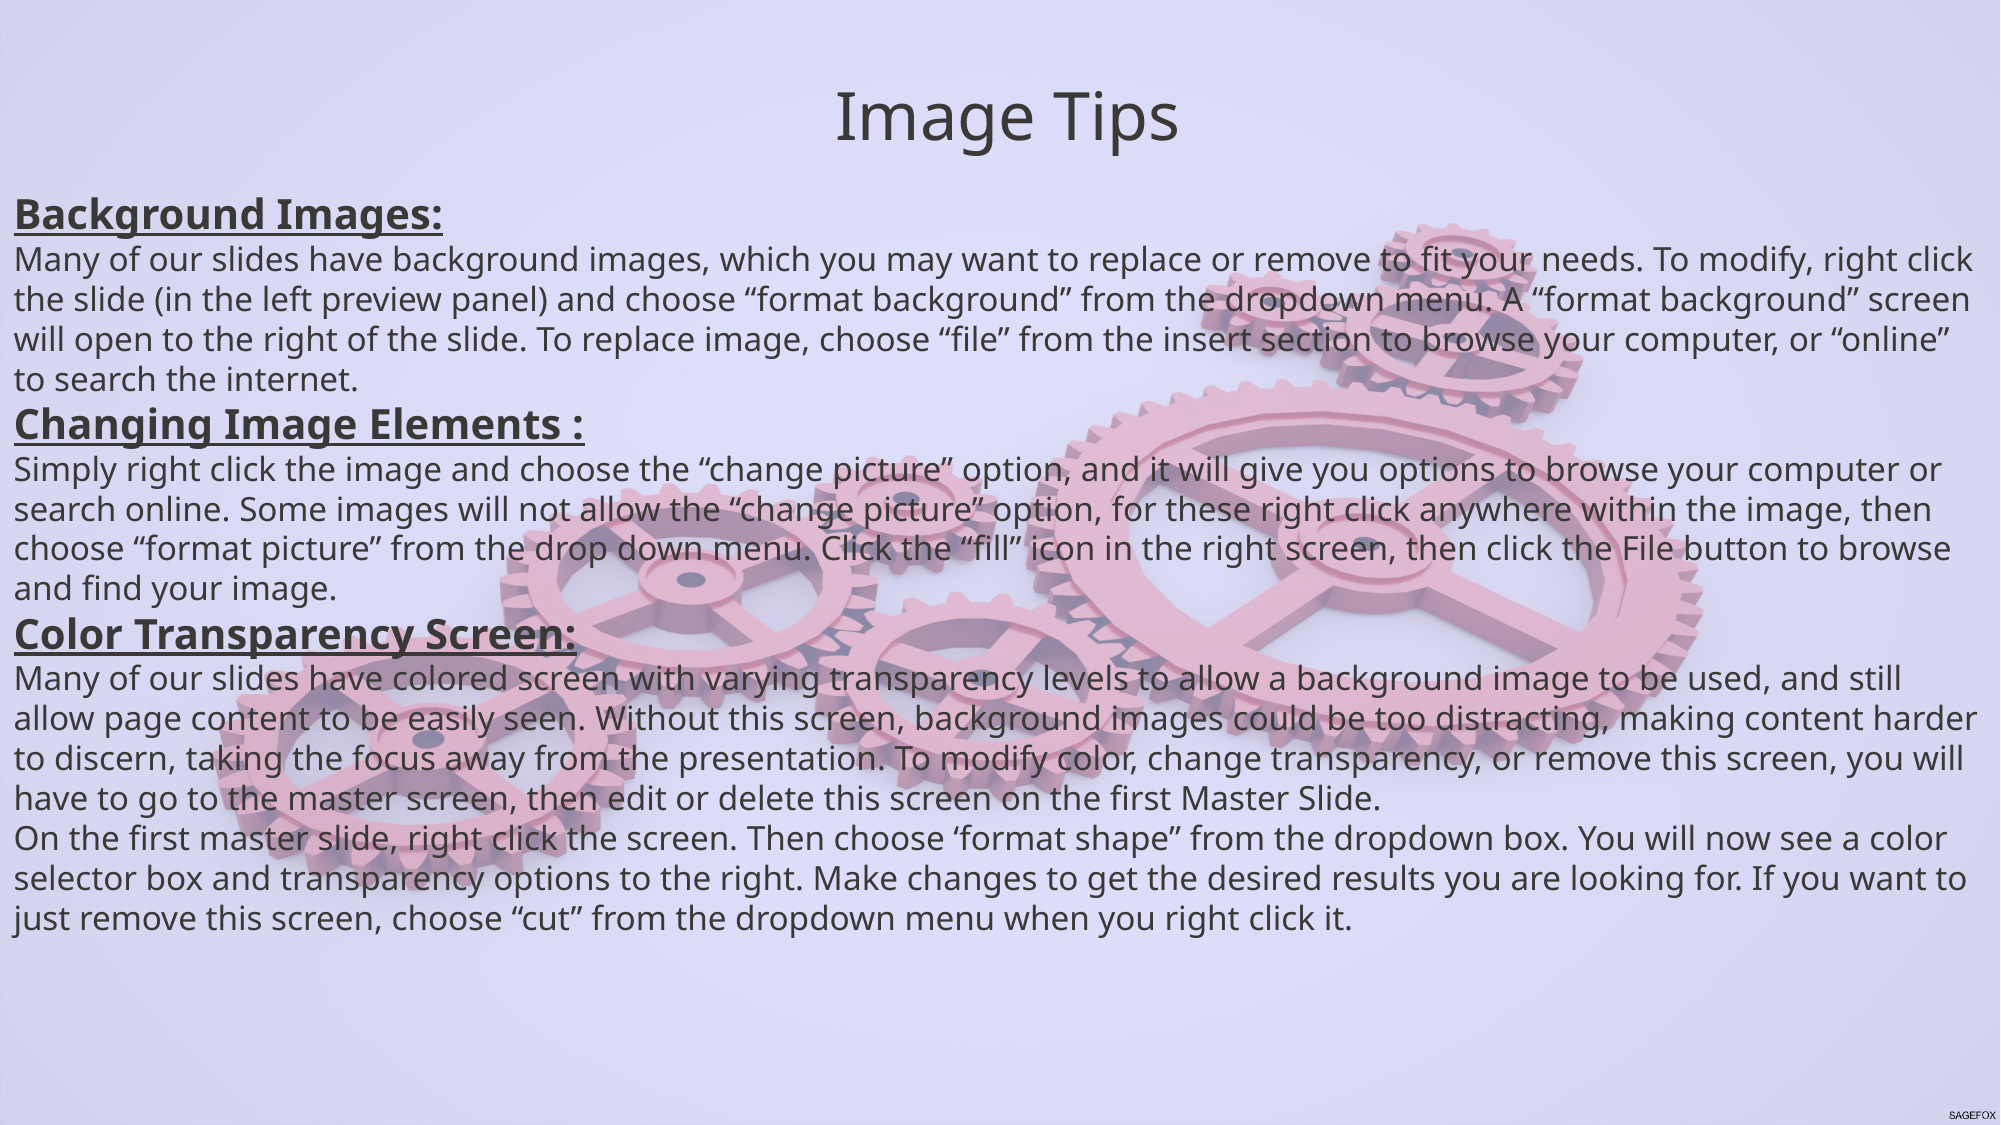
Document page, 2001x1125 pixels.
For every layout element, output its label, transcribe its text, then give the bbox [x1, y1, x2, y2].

text_box Background Images: Many of our slides have background images, which you may want to replace or remove to fit your needs. To modify, right click the slide (in the left preview panel) and choose “format background” from the dropdown menu. A “format background” screen will open to the right of the slide. To replace image, choose “file” from the insert section to browse your computer, or “online” to search the internet. Changing Image Elements : Simply right click the image and choose the “change picture” option, and it will give you options to browse your computer or search online. Some images will not allow the “change picture” option, for these right click anywhere within the image, then choose “format picture” from the drop down menu. Click the “fill” icon in the right screen, then click the File button to browse and find your image. Color Transparency Screen: Many of our slides have colored screen with varying transparency levels to allow a background image to be used, and still allow page content to be easily seen. Without this screen, background images could be too distracting, making content harder to discern, taking the focus away from the presentation. To modify color, change transparency, or remove this screen, you will have to go to the master screen, then edit or delete this screen on the first Master Slide. On the first master slide, right click the screen. Then choose ‘format shape” from the dropdown box. You will now see a color selector box and transparency options to the right. Make changes to get the desired results you are looking for. If you want to just remove this screen, choose “cut” from the dropdown menu when you right click it. [0, 0, 2000, 1125]
title Image Tips [597, 59, 1420, 177]
